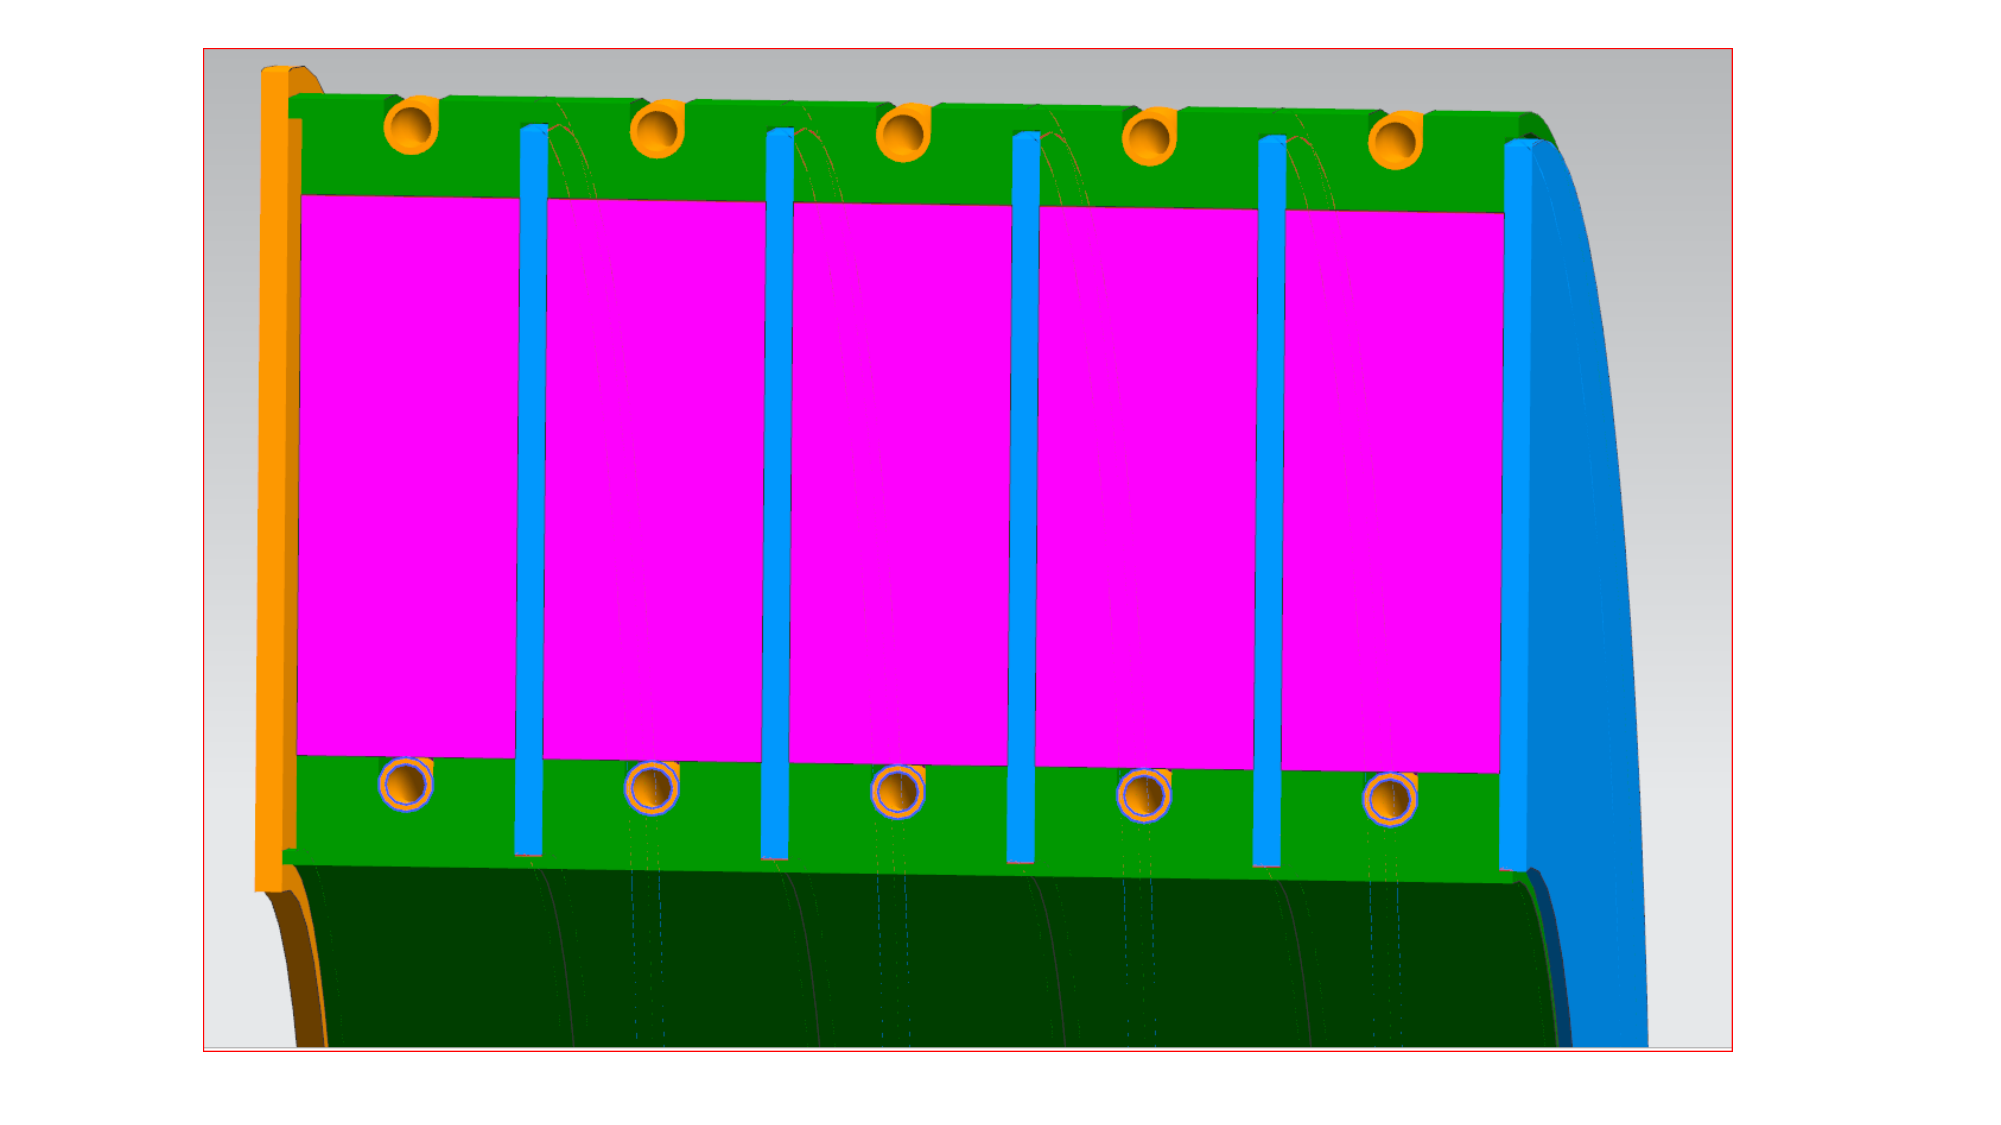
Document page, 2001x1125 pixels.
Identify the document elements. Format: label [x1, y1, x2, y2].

picture [203, 48, 1734, 1052]
